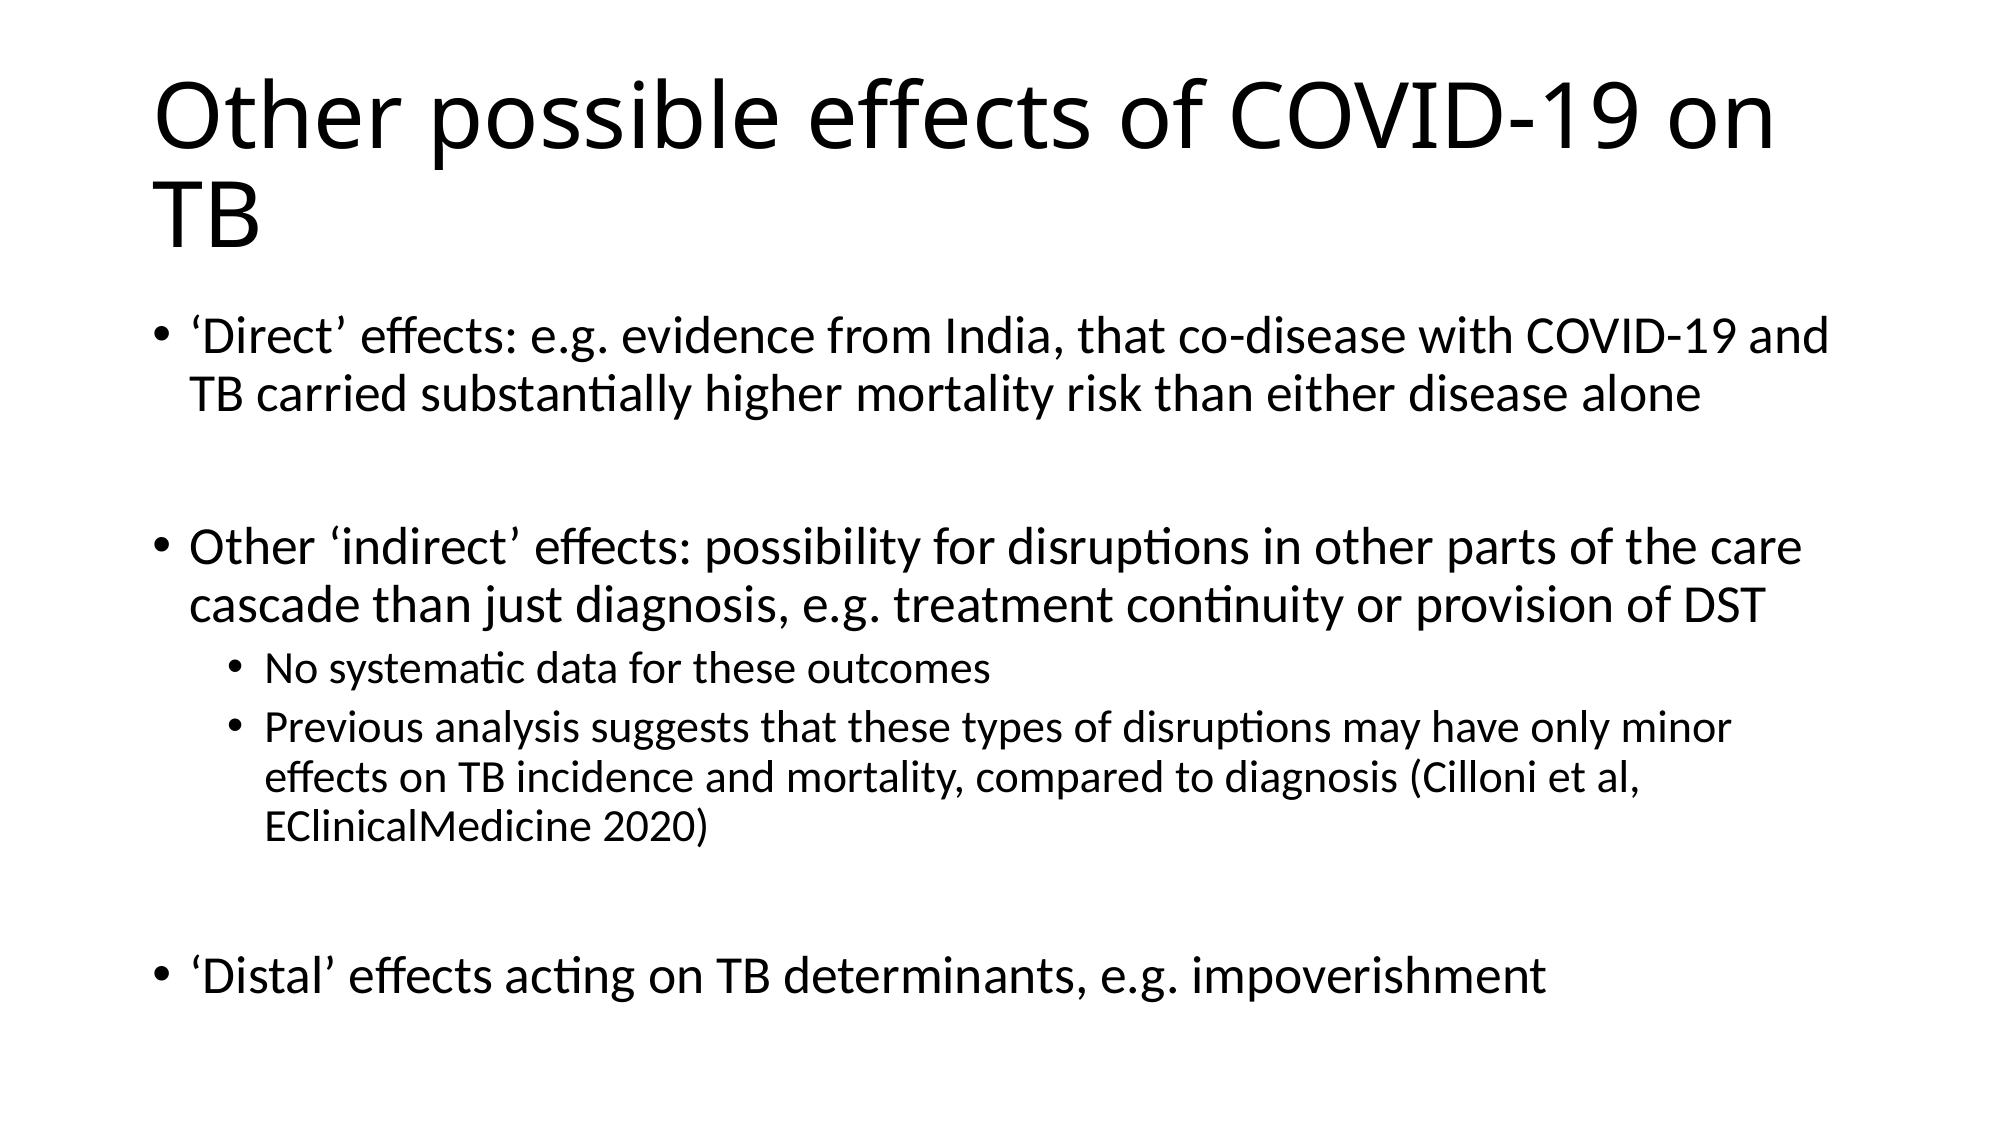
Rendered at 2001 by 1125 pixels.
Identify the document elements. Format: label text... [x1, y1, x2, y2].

title Other possible effects of COVID-19 on TB [137, 59, 1863, 278]
list ‘Direct’ effects: e.g. evidence from India, that co-disease with COVID-19 and TB carried substantially higher mortality risk than either disease alone Other ‘indirect’ effects: possibility for disruptions in other parts of the care cascade than just diagnosis, e.g. treatment continuity or provision of DST No systematic data for these outcomes Previous analysis suggests that these types of disruptions may have only minor effects on TB incidence and mortality, compared to diagnosis (Cilloni et al, EClinicalMedicine 2020) ‘Distal’ effects acting on TB determinants, e.g. impoverishment [137, 299, 1863, 1014]
